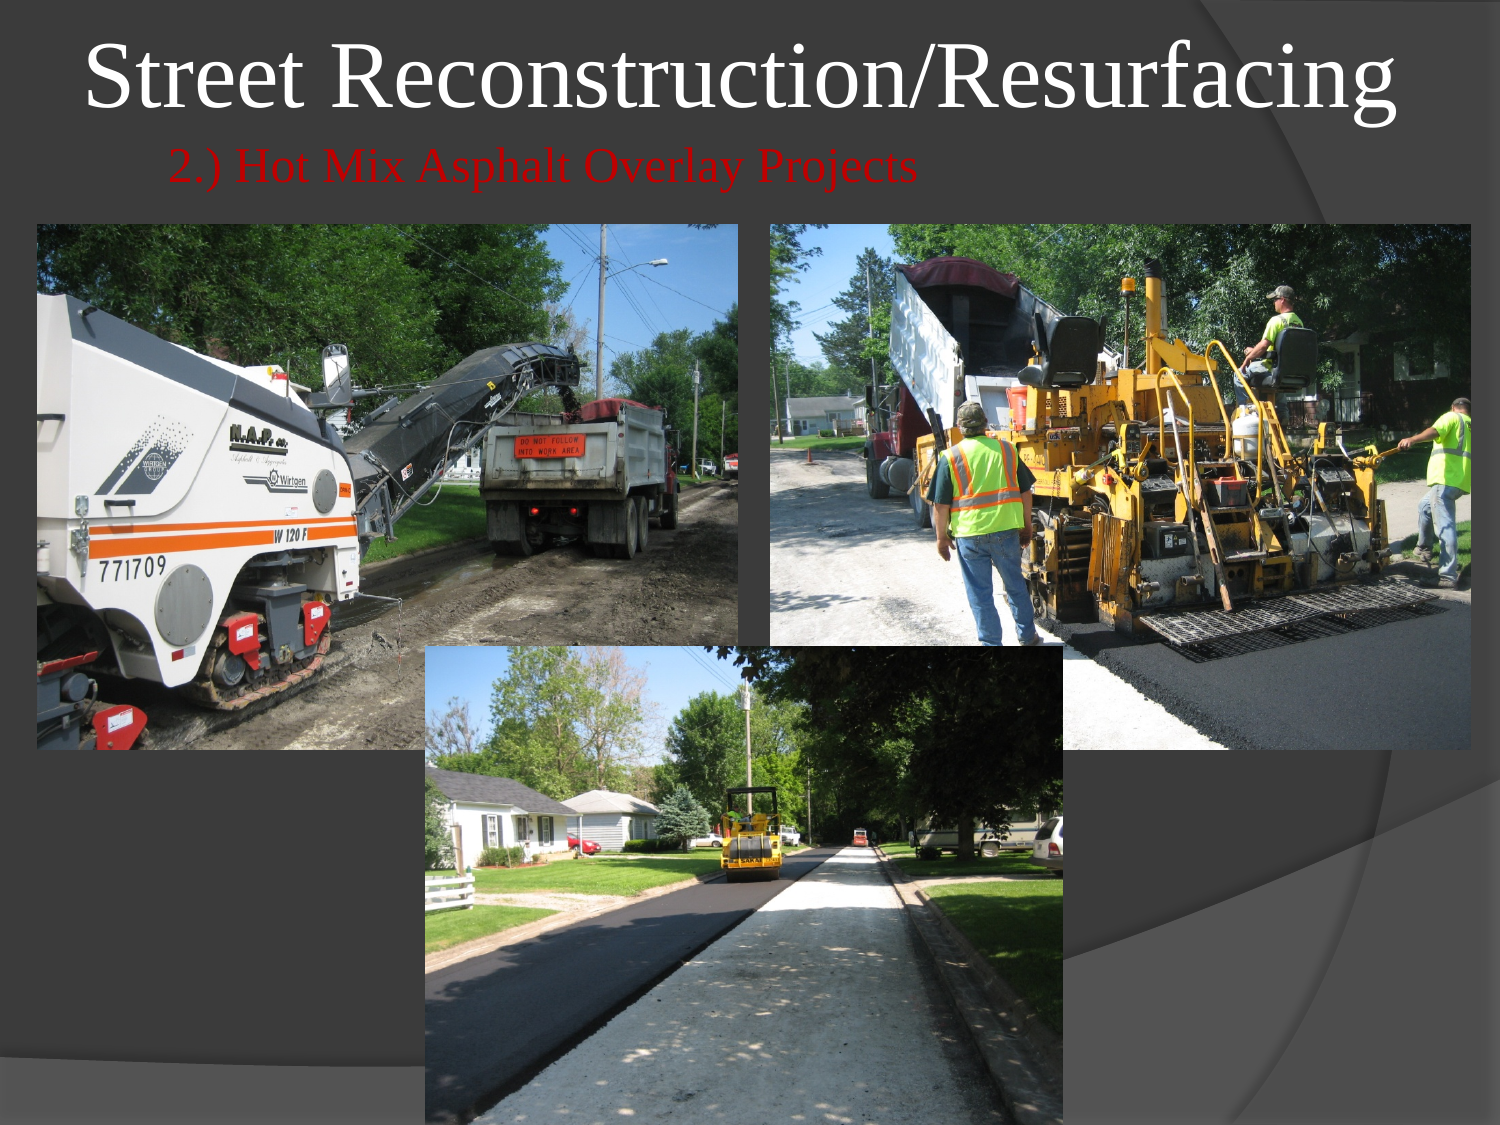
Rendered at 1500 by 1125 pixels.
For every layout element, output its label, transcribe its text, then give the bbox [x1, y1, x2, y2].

title Street Reconstruction/Resurfacing [75, 0, 1425, 138]
picture [424, 646, 1063, 1125]
picture [37, 224, 738, 751]
picture [770, 224, 1472, 751]
text_box 2.) Hot Mix Asphalt Overlay Projects [153, 124, 934, 200]
